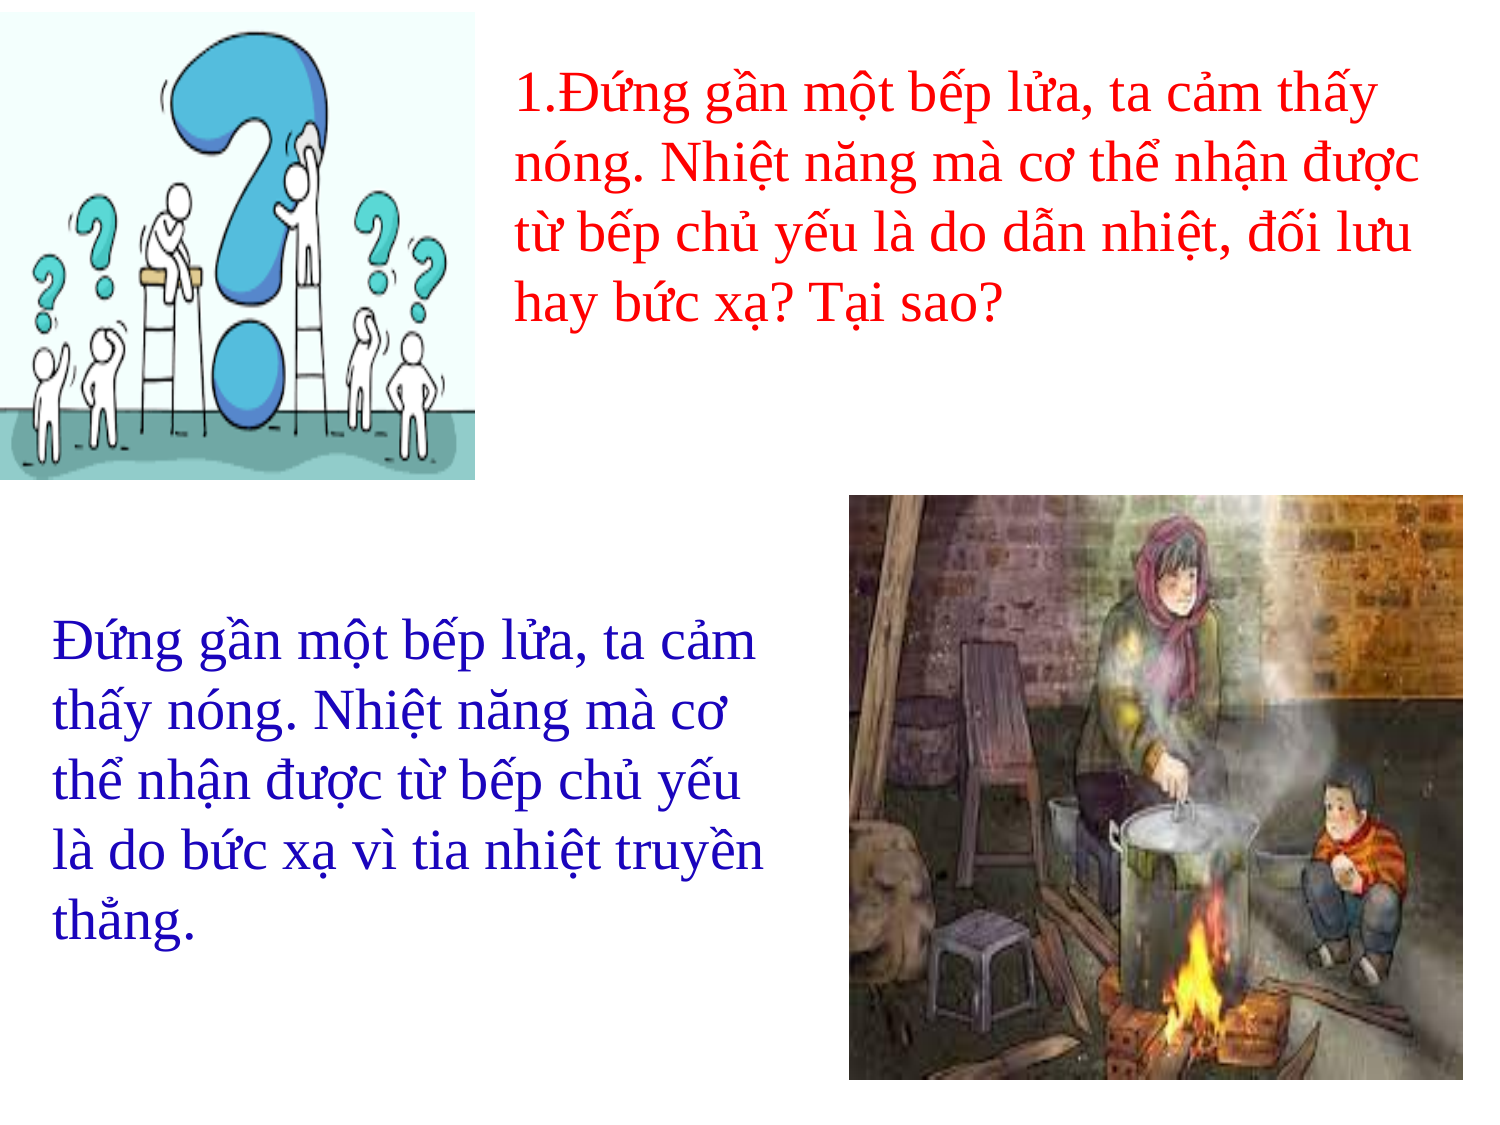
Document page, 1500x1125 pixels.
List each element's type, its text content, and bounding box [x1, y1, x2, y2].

text_box Đứng gần một bếp lửa, ta cảm thấy nóng. Nhiệt năng mà cơ thể nhận được từ bếp chủ yếu là do bức xạ vì tia nhiệt truyền thẳng. [37, 594, 788, 959]
picture [0, 12, 476, 480]
text_box 1.Đứng gần một bếp lửa, ta cảm thấy nóng. Nhiệt năng mà cơ thể nhận được từ bếp chủ yếu là do dẫn nhiệt, đối lưu hay bức xạ? Tại sao? [499, 45, 1475, 341]
picture [849, 495, 1463, 1080]
